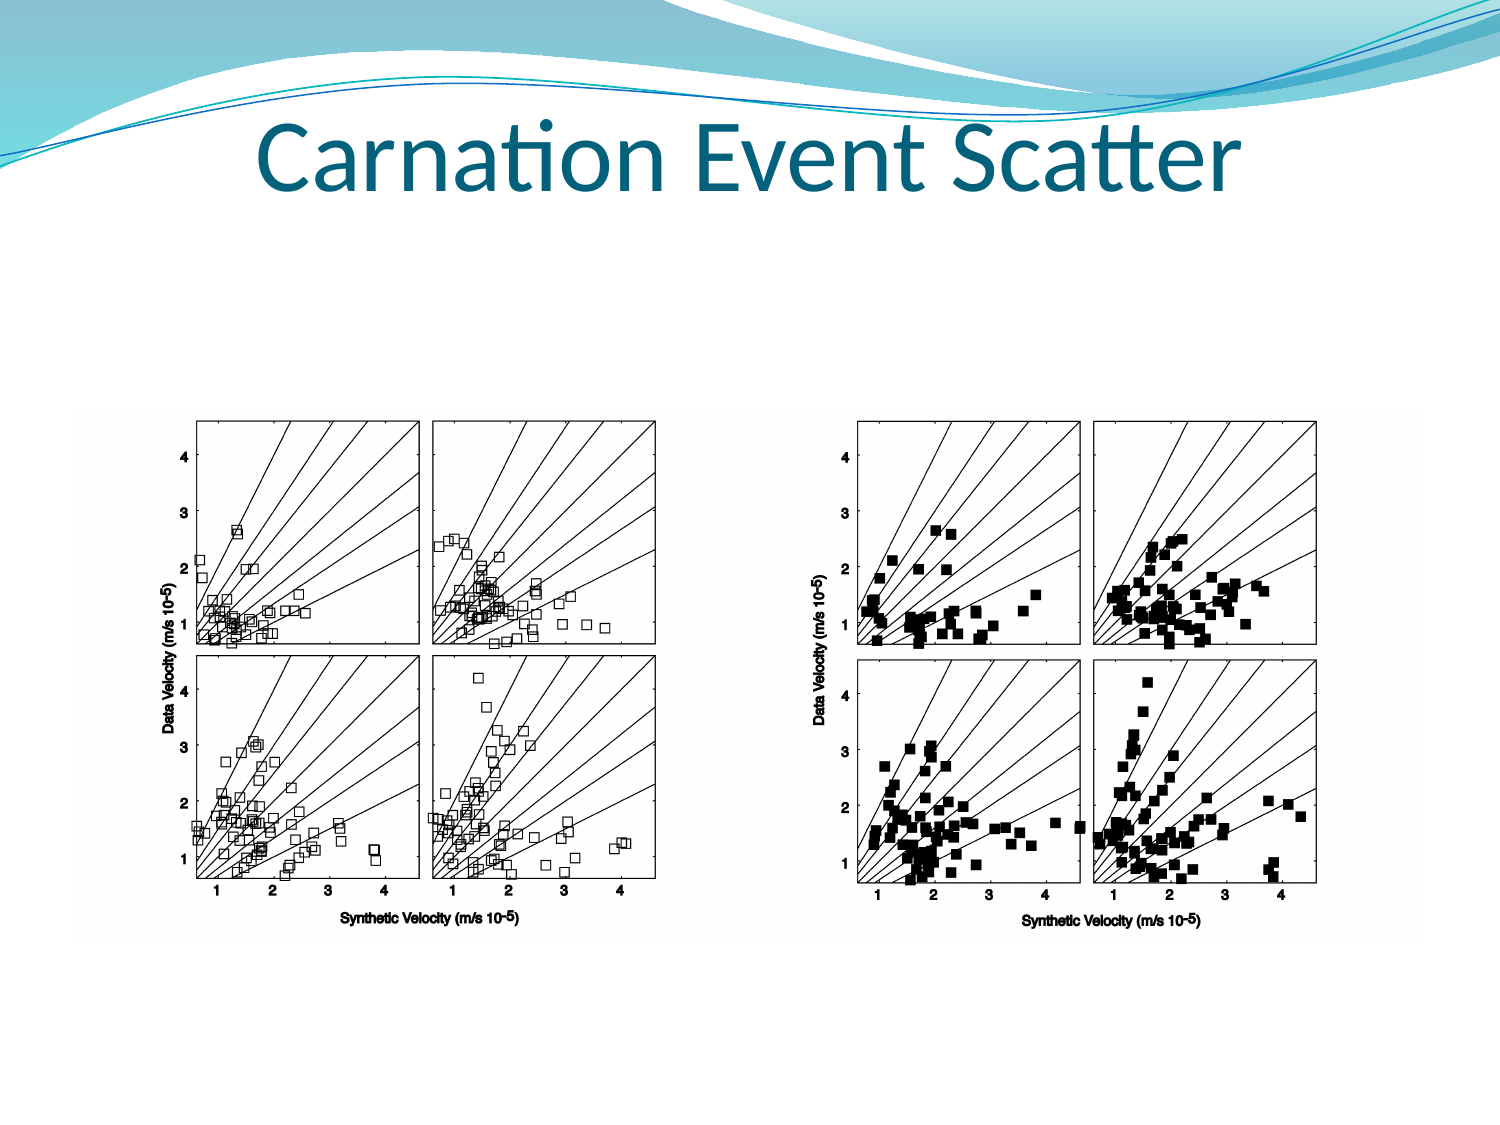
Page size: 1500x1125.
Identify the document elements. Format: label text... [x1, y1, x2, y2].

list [74, 317, 1426, 1038]
title Carnation Event Scatter [75, 24, 1425, 213]
